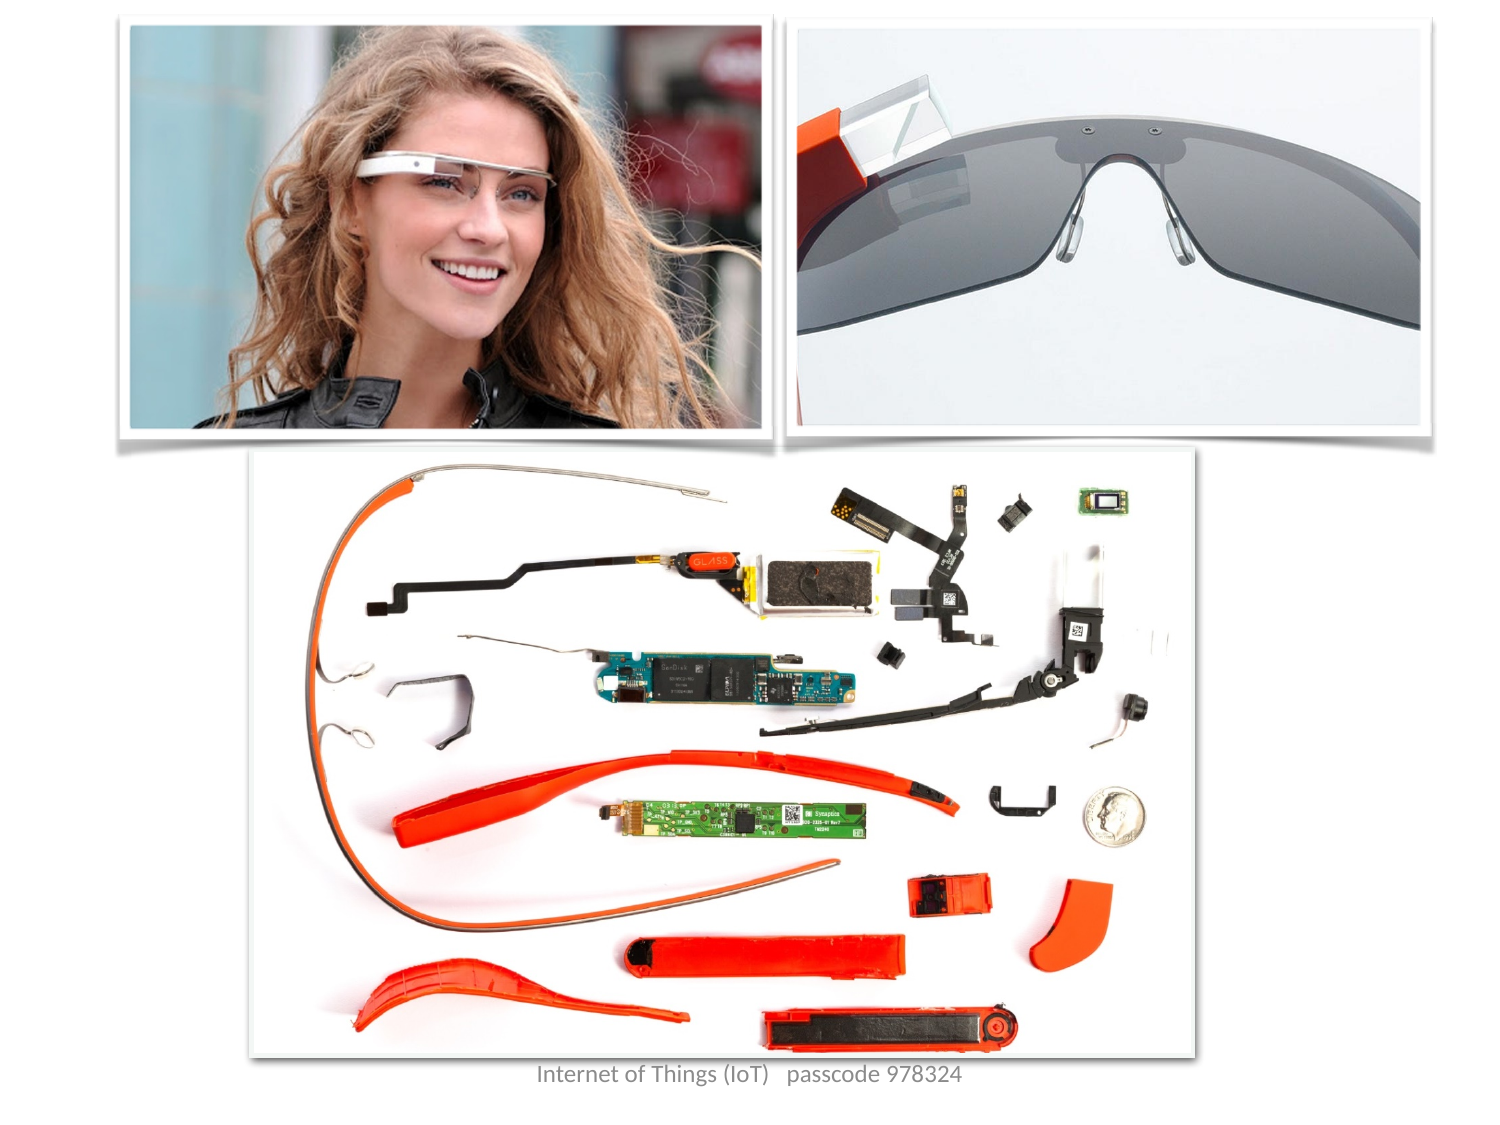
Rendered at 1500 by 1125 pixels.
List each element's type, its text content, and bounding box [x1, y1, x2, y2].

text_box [781, 17, 1437, 458]
picture [253, 451, 1192, 1054]
footer Internet of Things (IoT) passcode 978324 [512, 1063, 988, 1103]
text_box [114, 14, 779, 461]
